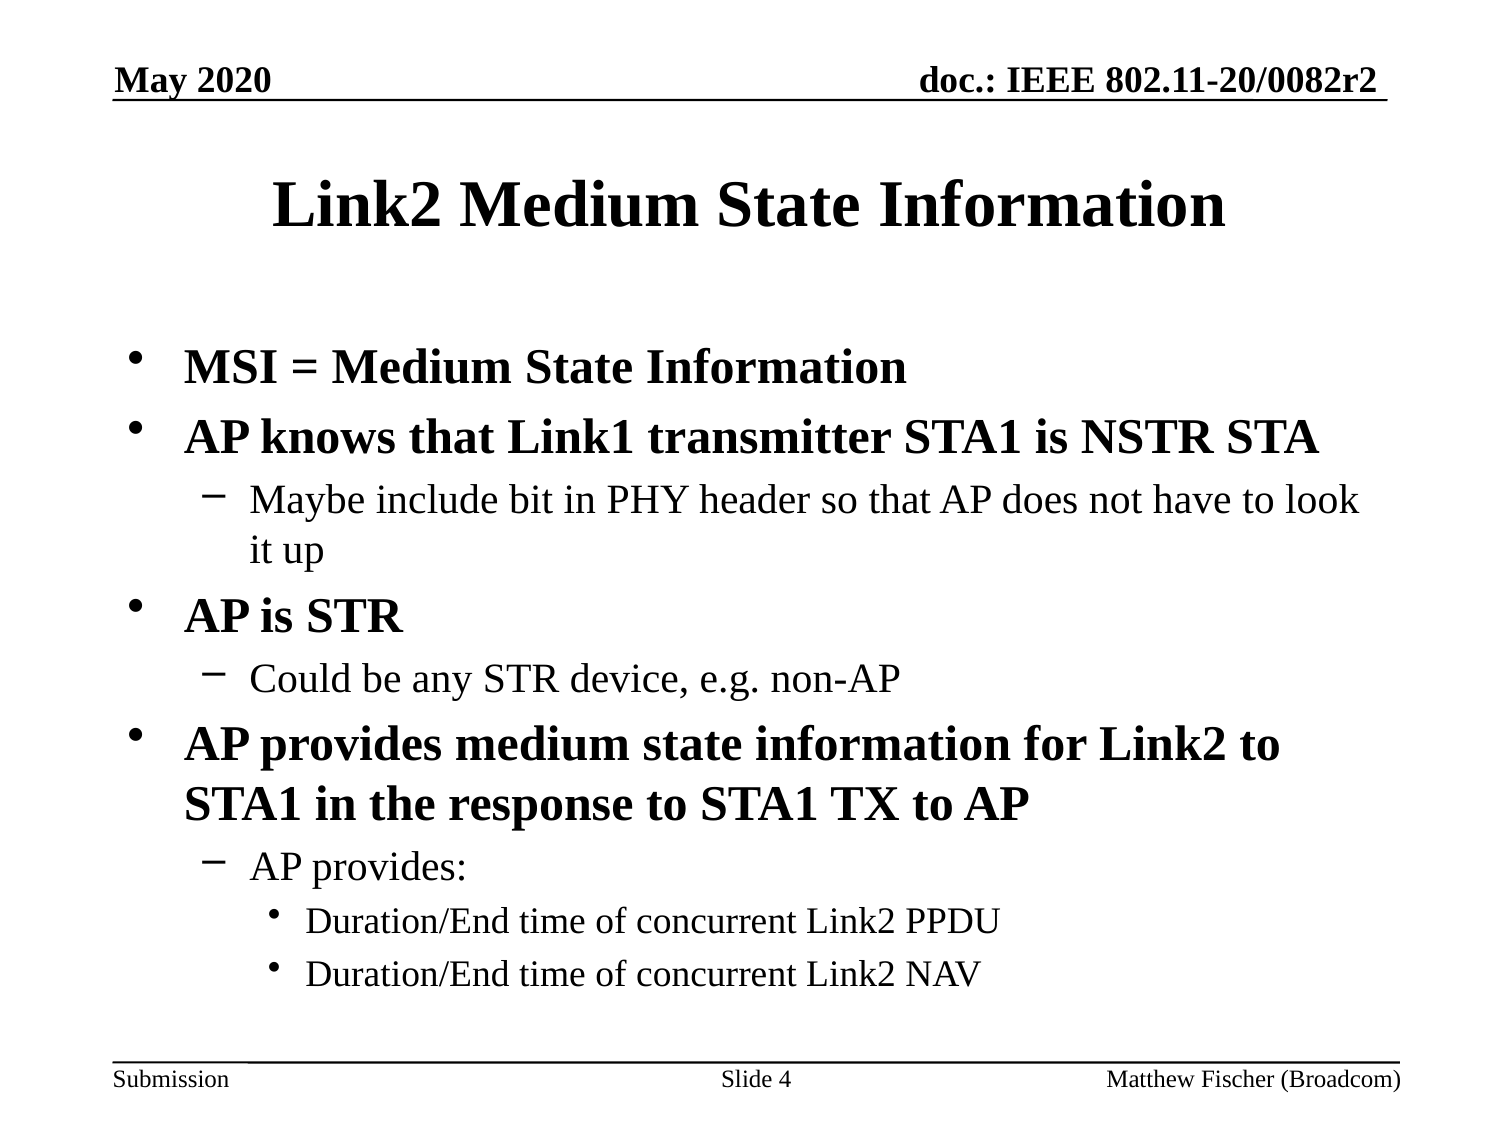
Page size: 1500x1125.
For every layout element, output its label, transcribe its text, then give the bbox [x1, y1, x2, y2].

title Link2 Medium State Information [112, 112, 1388, 288]
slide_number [114, 54, 274, 101]
slide_number Slide 4 [712, 1061, 800, 1093]
footer Matthew Fischer (Broadcom) [1102, 1061, 1402, 1093]
list MSI = Medium State Information AP knows that Link1 transmitter STA1 is NSTR STA Maybe include bit in PHY header so that AP does not have to look it up AP is STR Could be any STR device, e.g. non-AP AP provides medium state information for Link2 to STA1 in the response to STA1 TX to AP AP provides: Duration/End time of concurrent Link2 PPDU Duration/End time of concurrent Link2 NAV [112, 326, 1388, 1002]
